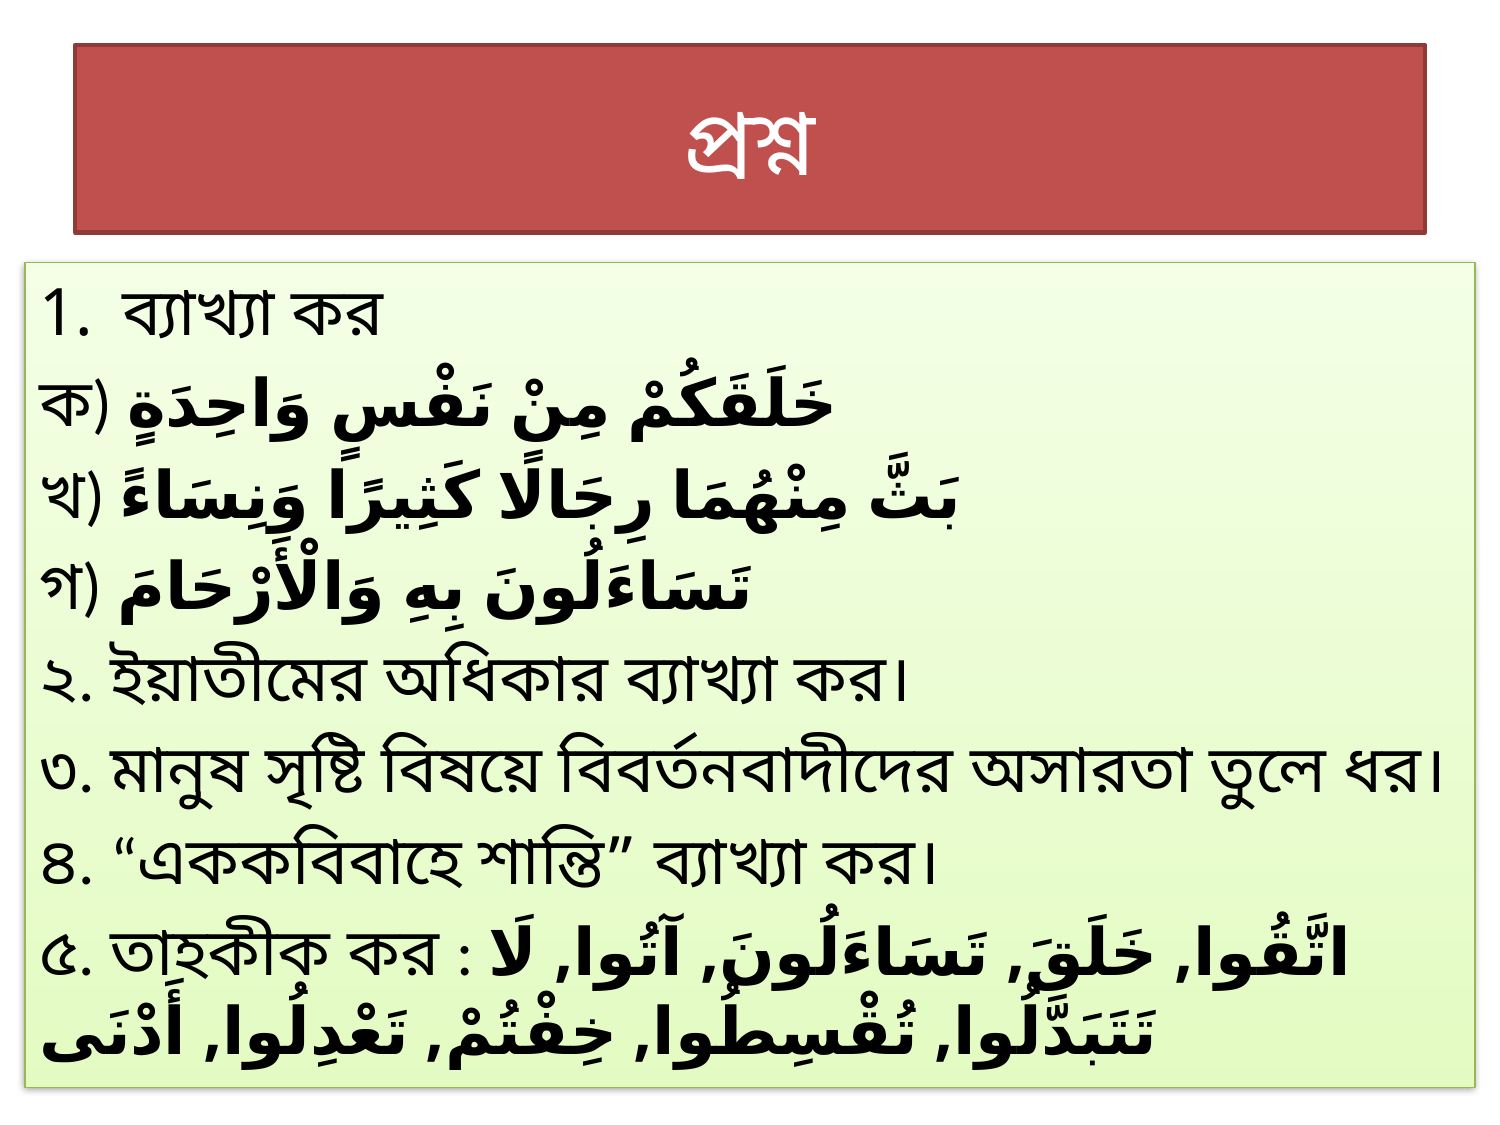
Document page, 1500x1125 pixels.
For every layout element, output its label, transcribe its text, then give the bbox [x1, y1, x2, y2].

title প্রশ্ন [73, 43, 1427, 235]
list ব্যাখ্যা কর ক) خَلَقَكُمْ مِنْ نَفْسٍ وَاحِدَةٍ খ) بَثَّ مِنْهُمَا رِجَالًا كَثِيرًا وَنِسَاءً গ) تَسَاءَلُونَ بِهِ وَالْأَرْحَامَ ২. ইয়াতীমের অধিকার ব্যাখ্যা কর। ৩. মানুষ সৃষ্টি বিষয়ে বিবর্তনবাদীদের অসারতা তুলে ধর। ৪. “এককবিবাহে শান্তি” ব্যাখ্যা কর। ৫. তাহকীক কর : اتَّقُوا, خَلَقَ, تَسَاءَلُونَ, آتُوا, لَا تَتَبَدَّلُوا, تُقْسِطُوا, خِفْتُمْ, تَعْدِلُوا, أَدْنَى [24, 262, 1476, 1088]
